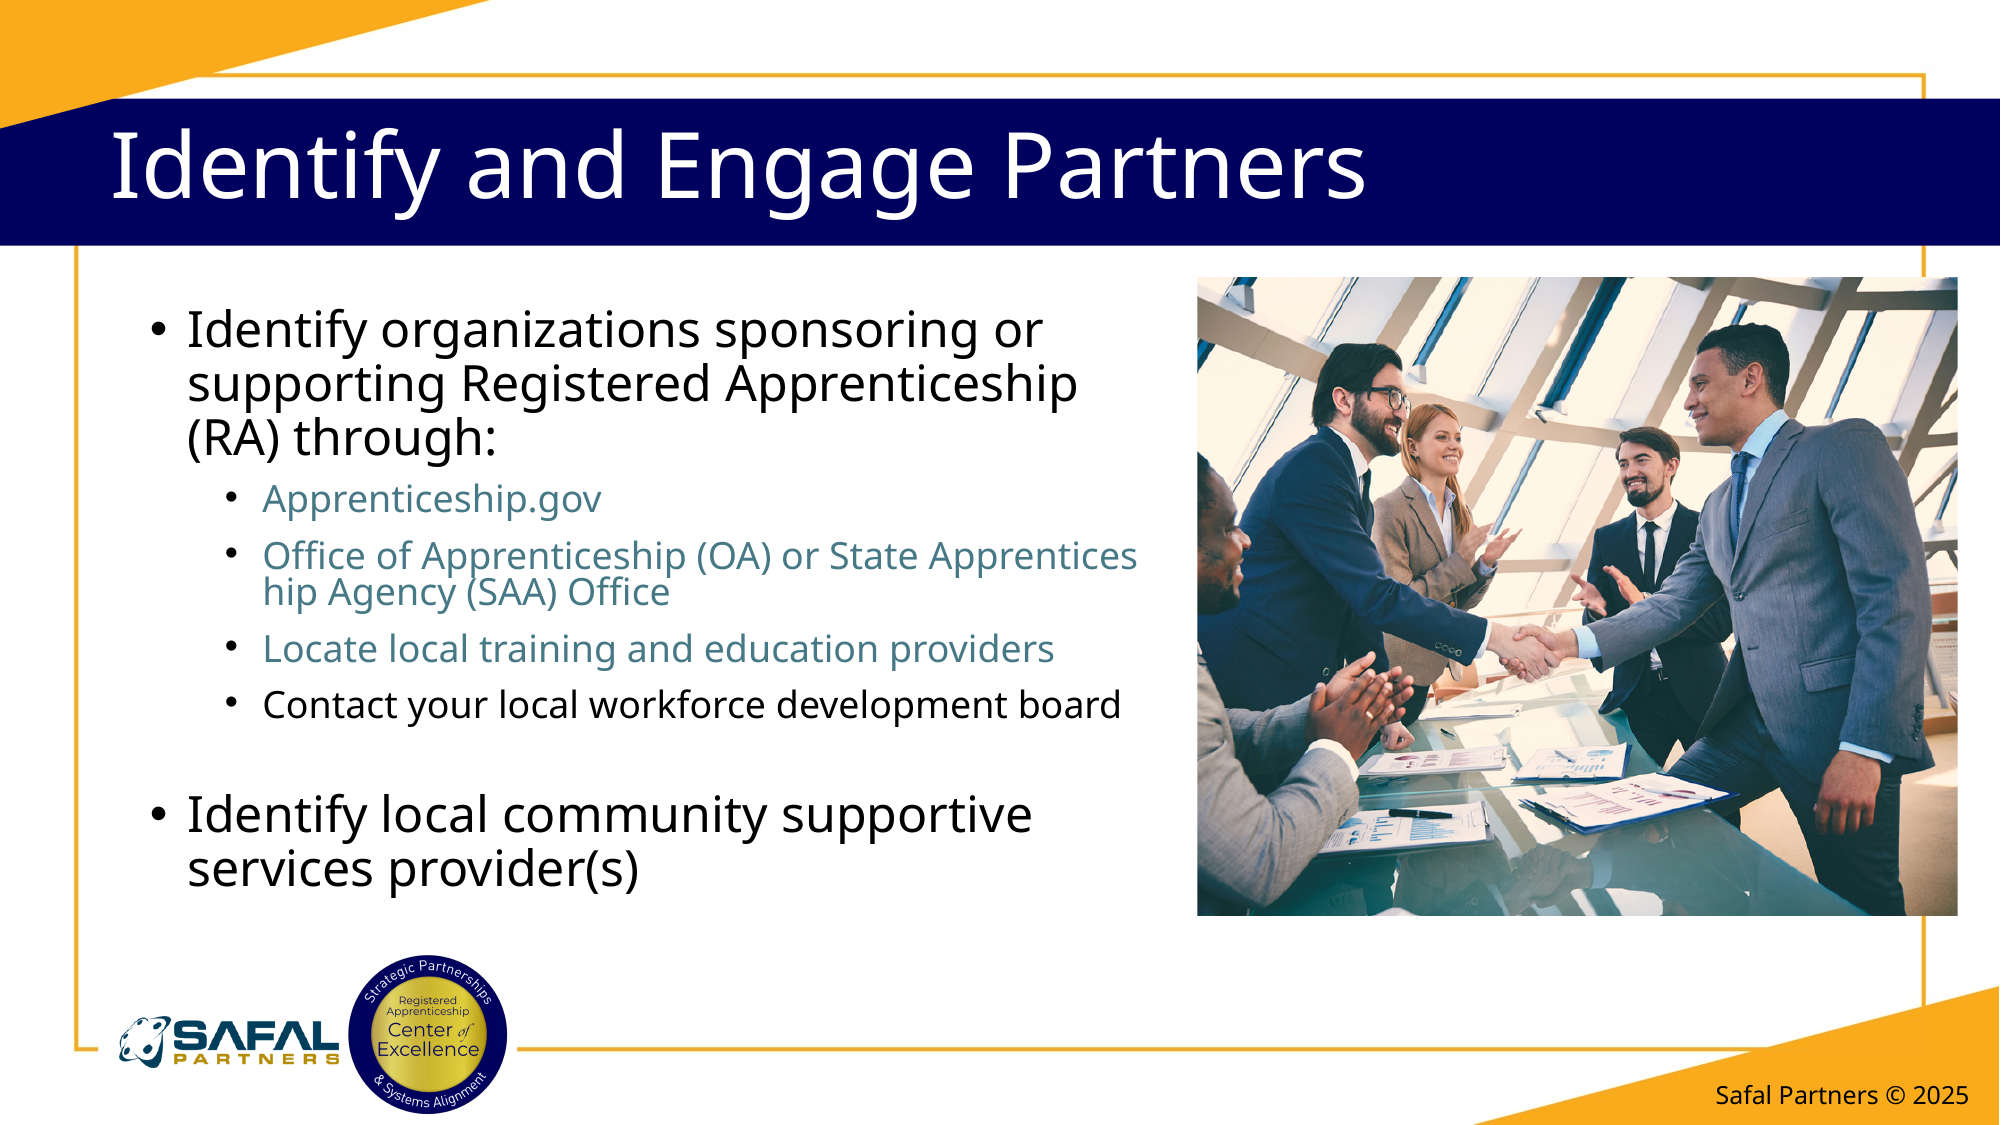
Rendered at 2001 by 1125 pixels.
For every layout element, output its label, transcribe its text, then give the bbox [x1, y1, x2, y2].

list Identify organizations sponsoring or supporting Registered Apprenticeship (RA) through: Apprenticeship.gov Office of Apprenticeship (OA) or State Apprenticeship Agency (SAA) Office Locate local training and education providers Contact your local workforce development board Identify local community supportive services provider(s) [134, 296, 1159, 897]
text_box Safal Partners © 2025 [1439, 1065, 1985, 1125]
title Identify and Engage Partners [95, 59, 1821, 278]
picture [0, 0, 1999, 1125]
